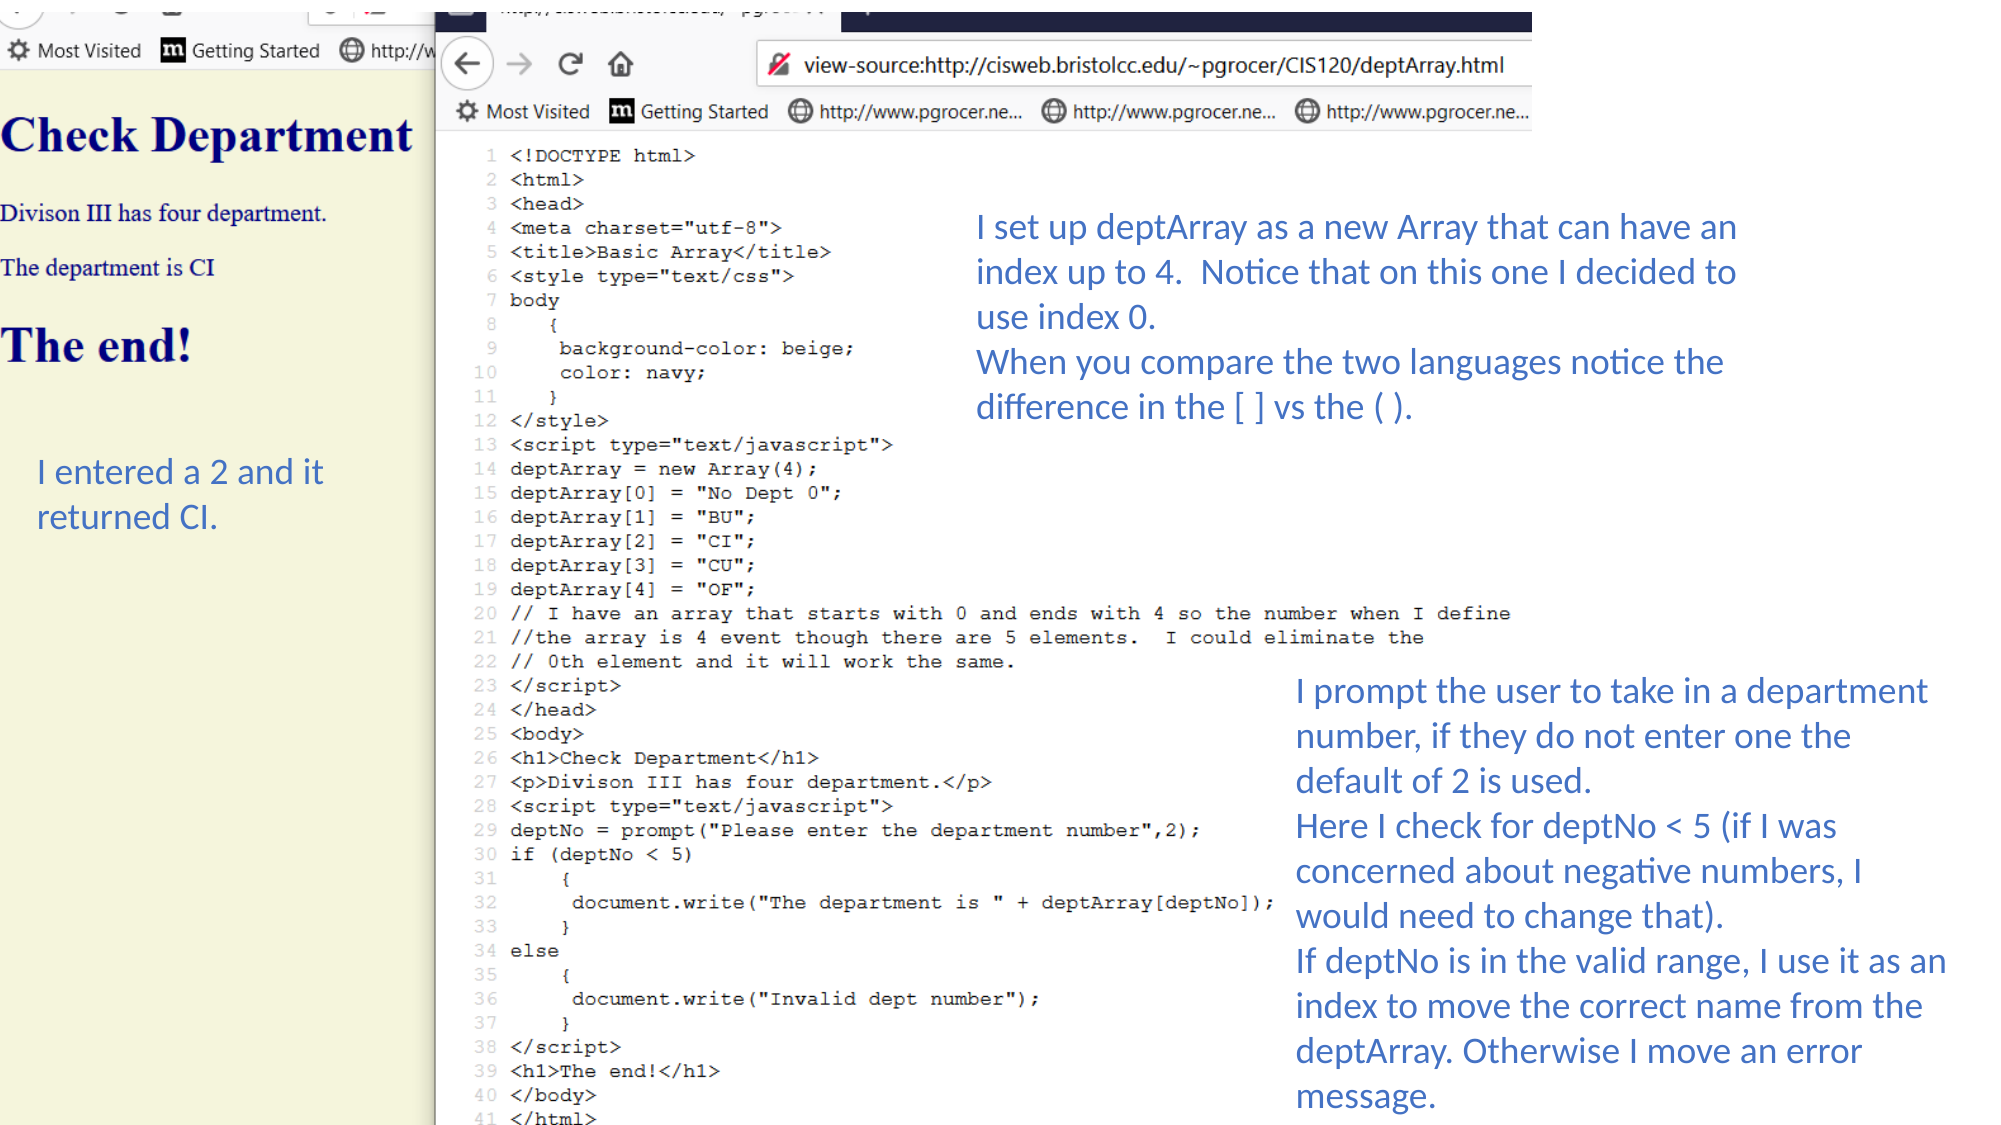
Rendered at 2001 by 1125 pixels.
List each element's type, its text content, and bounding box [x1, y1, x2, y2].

text_box I prompt the user to take in a department number, if they do not enter one the default of 2 is used. Here I check for deptNo < 5 (if I was concerned about negative numbers, I would need to change that). If deptNo is in the valid range, I use it as an index to move the correct name from the deptArray. Otherwise I move an error message. [1532, 658, 1971, 1125]
picture [0, 12, 1532, 1125]
text_box I set up deptArray as a new Array that can have an index up to 4. Notice that on this one I decided to use index 0. When you compare the two languages notice the difference in the [ ] vs the ( ). [1532, 194, 1794, 435]
